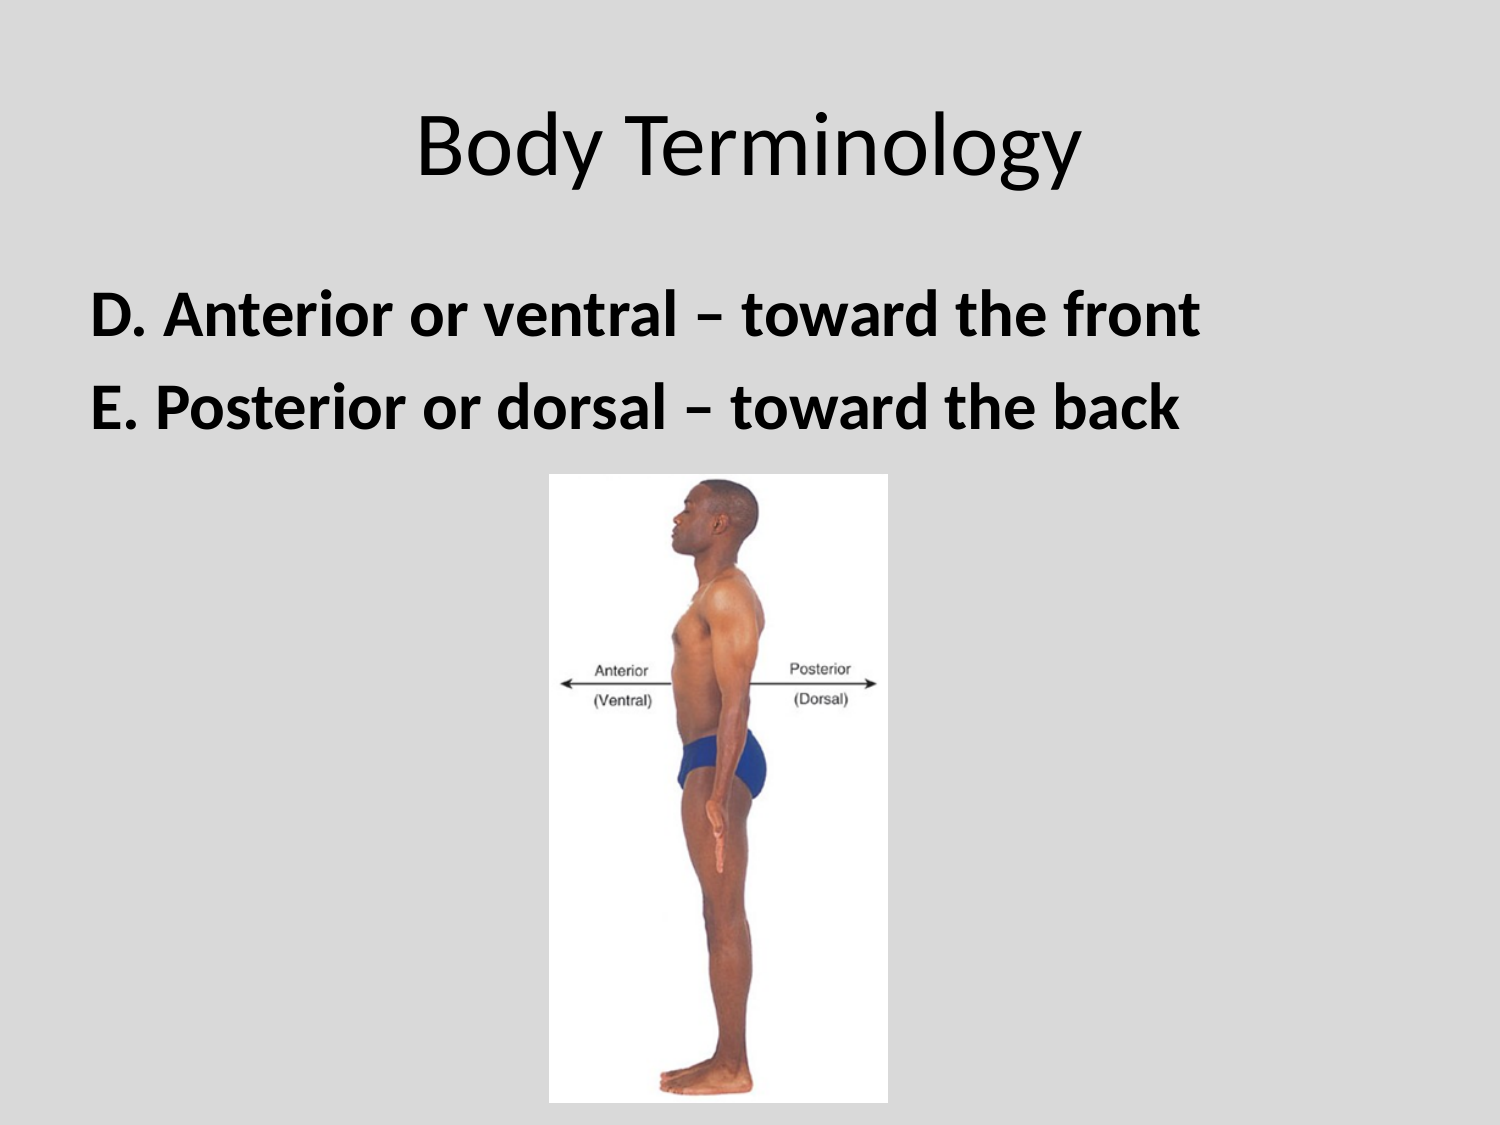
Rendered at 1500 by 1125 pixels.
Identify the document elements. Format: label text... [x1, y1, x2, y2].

list D. Anterior or ventral – toward the front E. Posterior or dorsal – toward the back [75, 262, 1425, 1005]
title Body Terminology [75, 45, 1425, 233]
picture [549, 474, 888, 1103]
